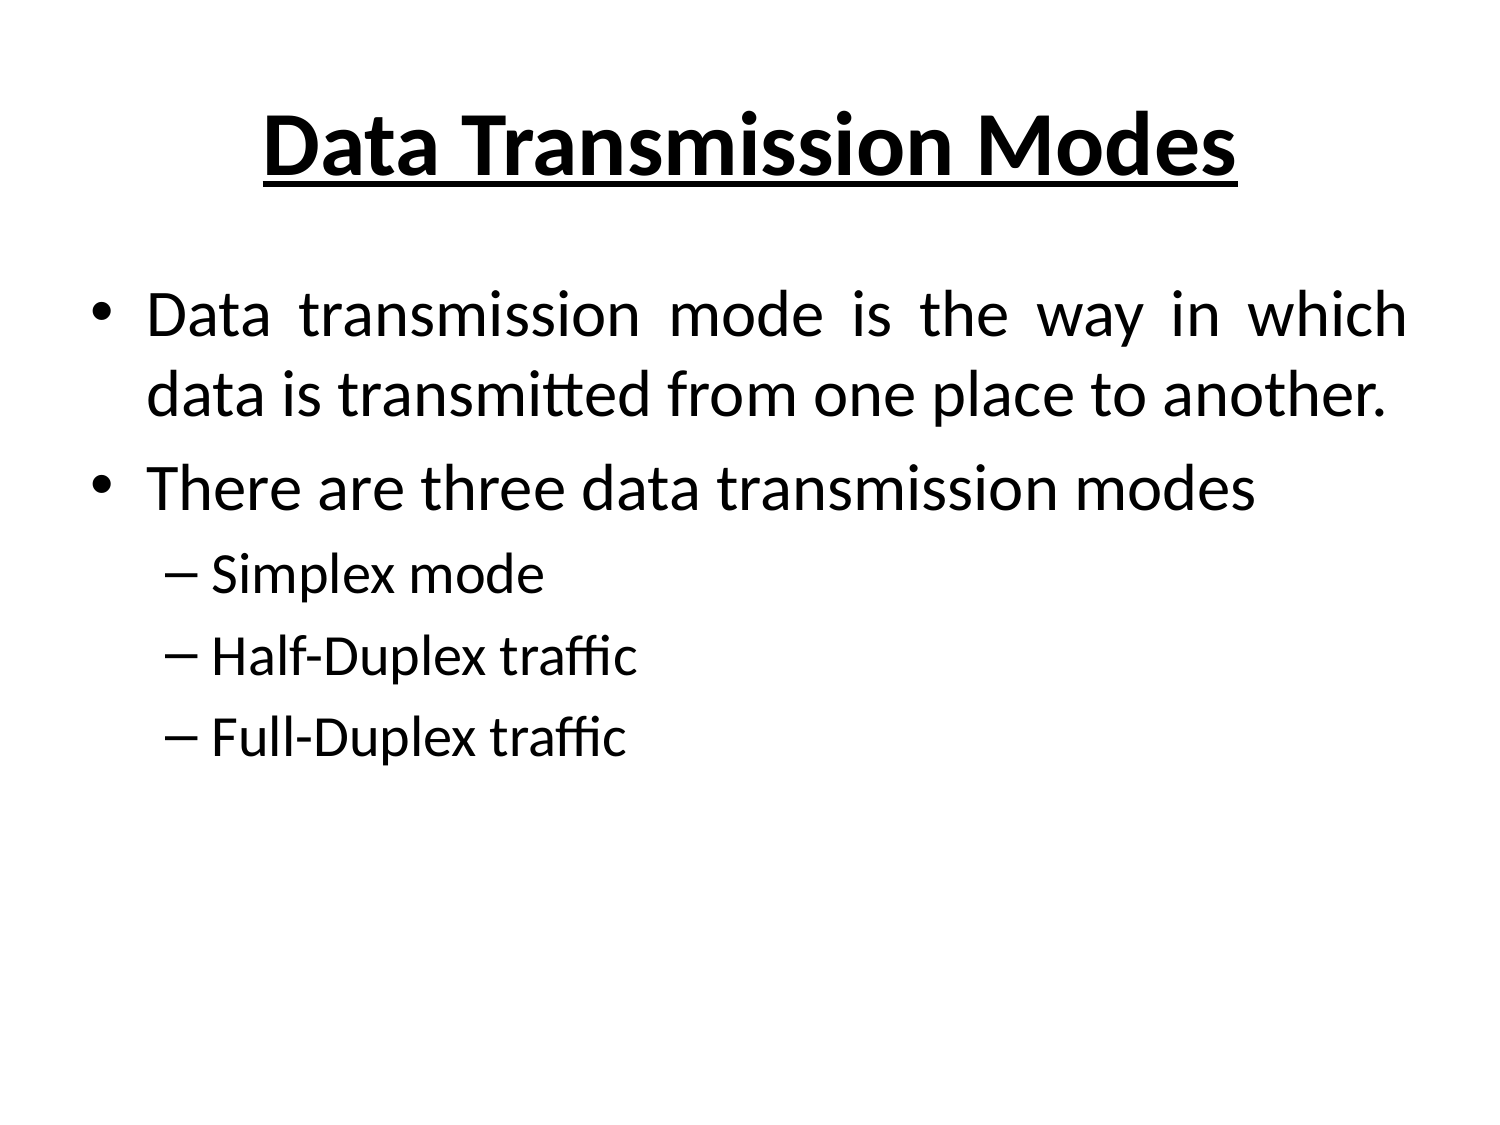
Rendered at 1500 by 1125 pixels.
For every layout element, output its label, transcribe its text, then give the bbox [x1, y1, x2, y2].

list Data transmission mode is the way in which data is transmitted from one place to another. There are three data transmission modes Simplex mode Half-Duplex traffic Full-Duplex traffic [75, 262, 1425, 1005]
title Data Transmission Modes [75, 45, 1425, 233]
